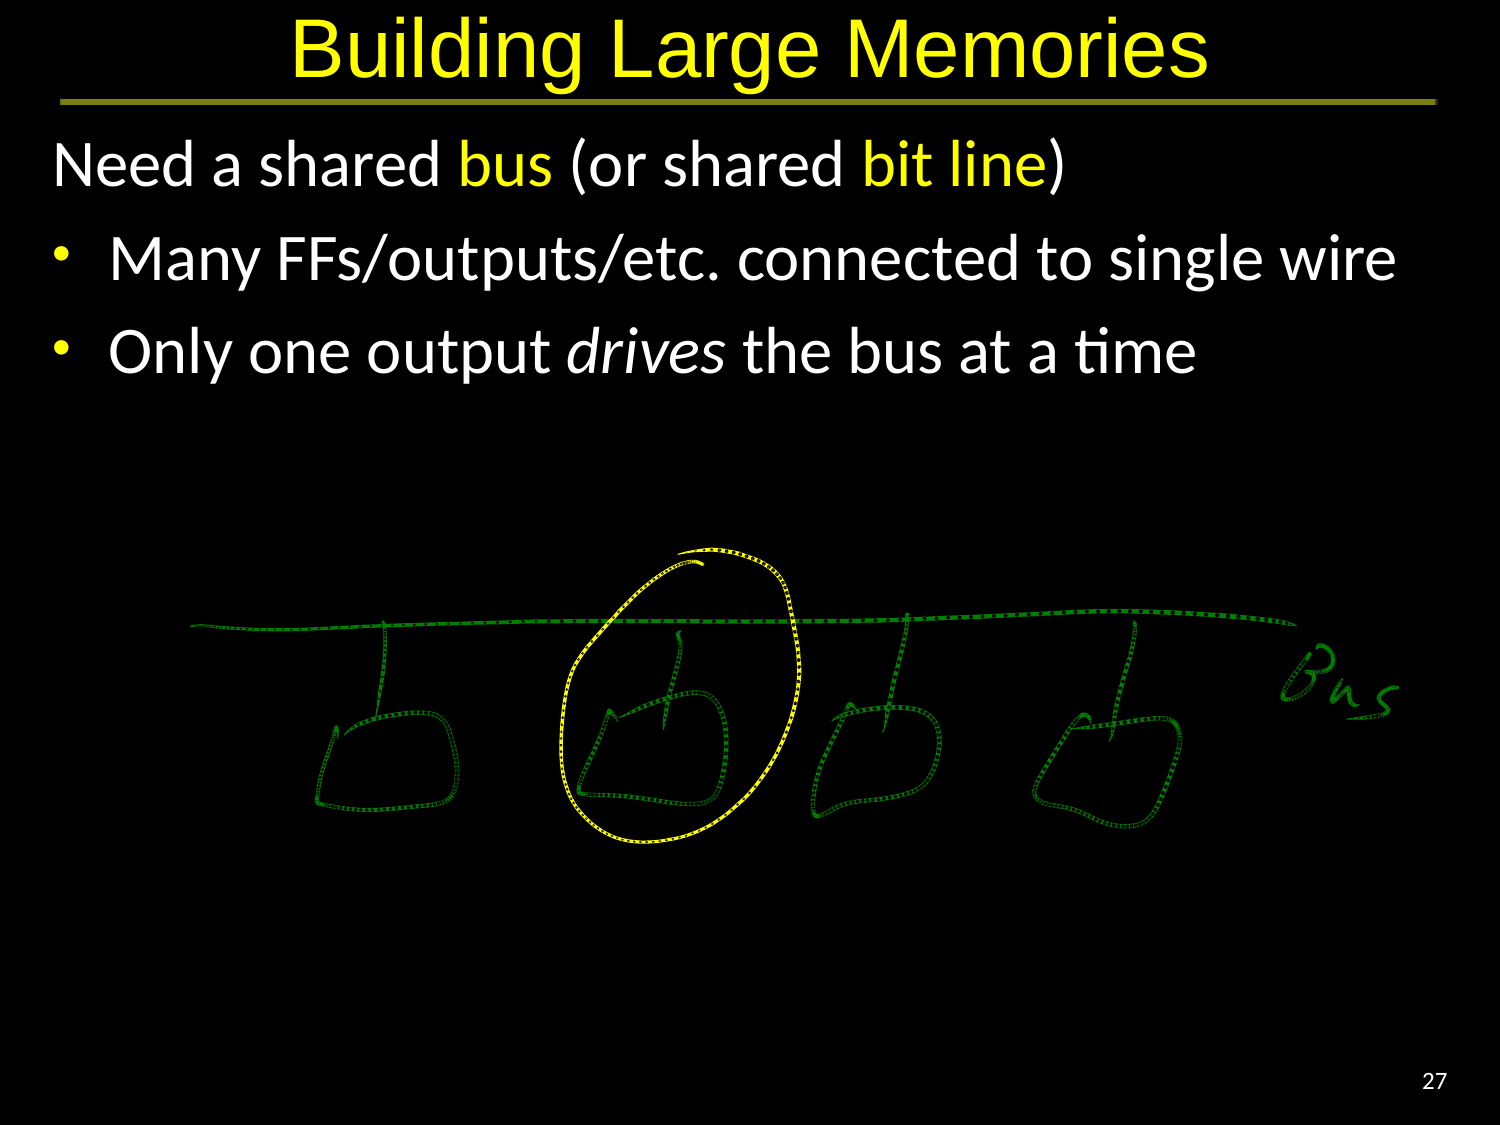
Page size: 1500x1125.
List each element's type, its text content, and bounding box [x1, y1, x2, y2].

picture [184, 541, 1406, 851]
title Building Large Memories [62, 0, 1438, 88]
picture [60, 99, 1438, 105]
list Need a shared bus (or shared bit line) Many FFs/outputs/etc. connected to single wire Only one output drives the bus at a time [37, 112, 1463, 1063]
